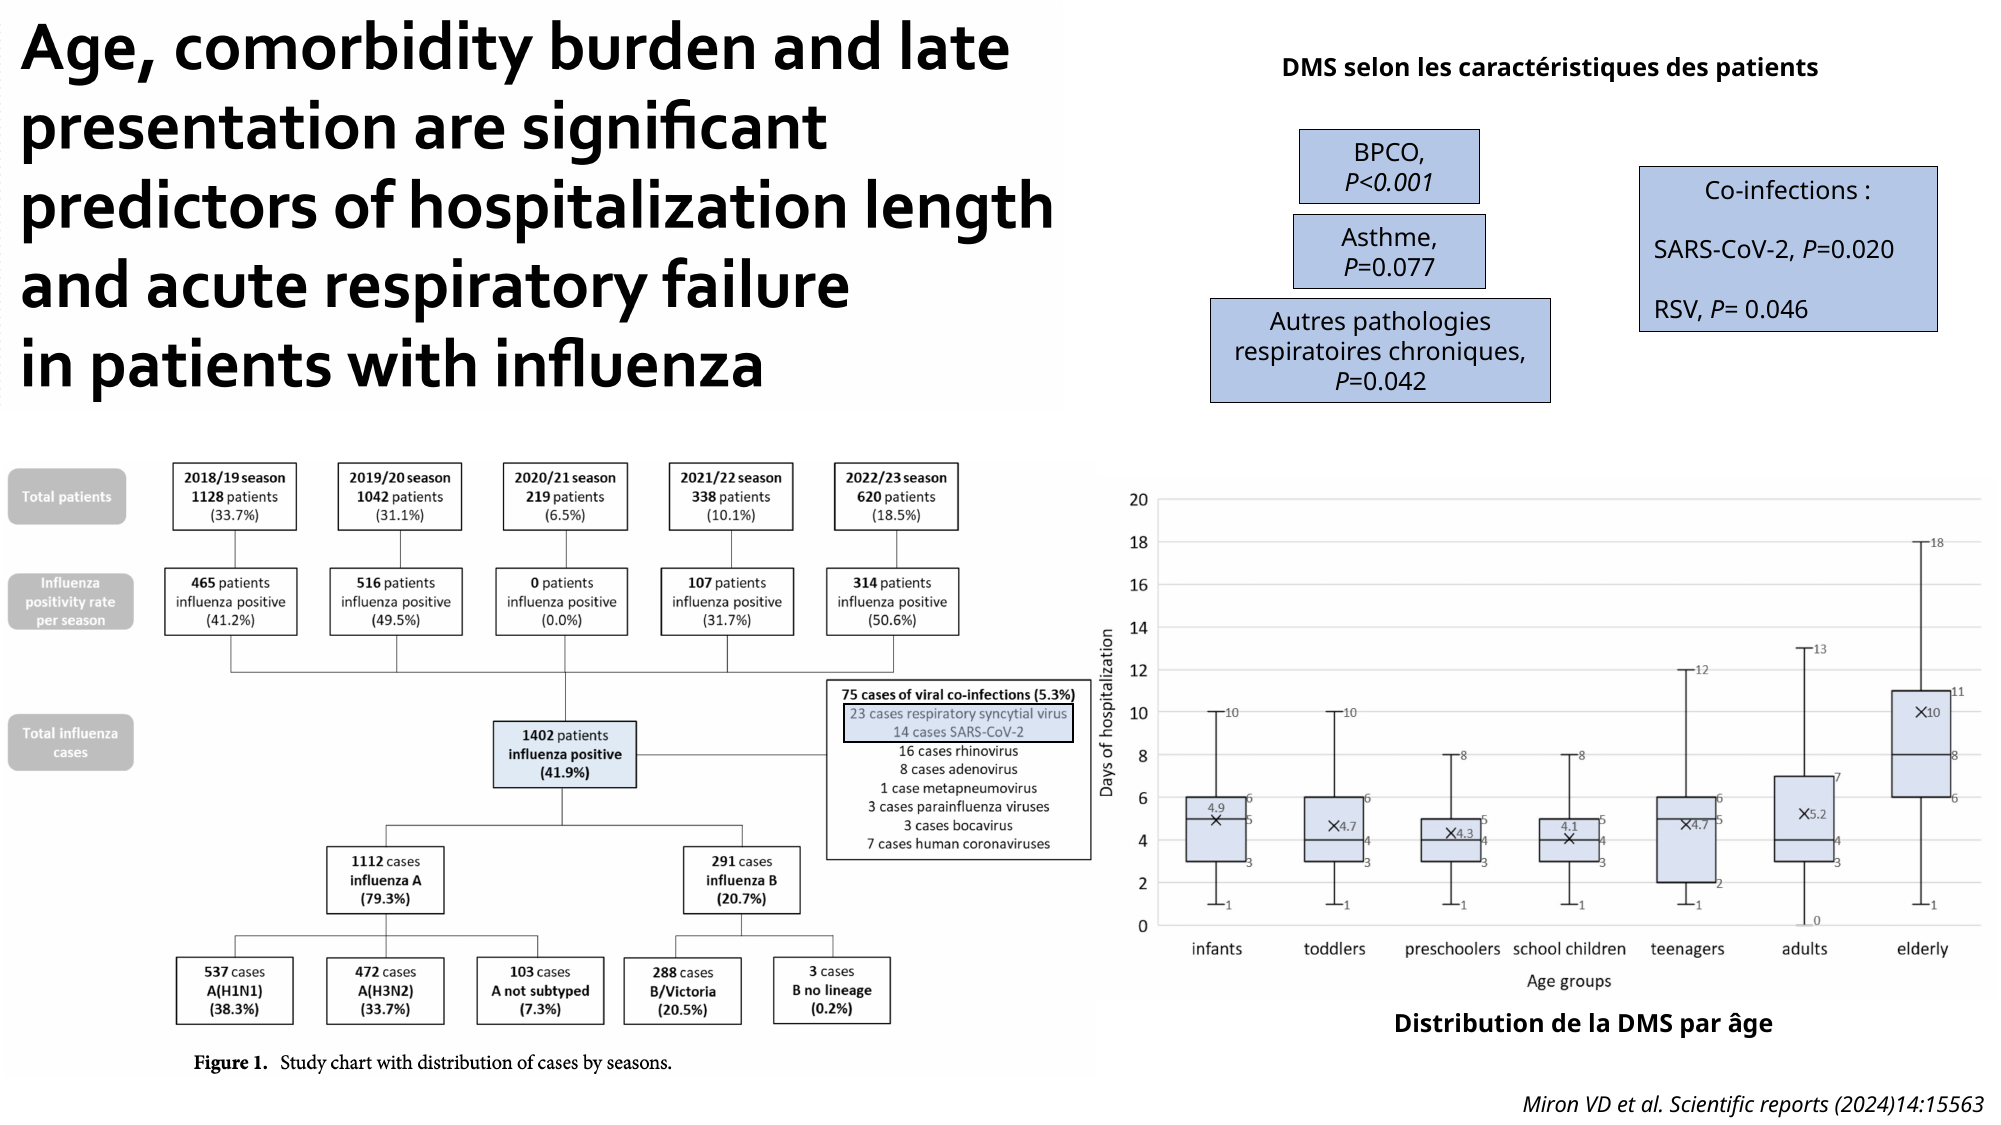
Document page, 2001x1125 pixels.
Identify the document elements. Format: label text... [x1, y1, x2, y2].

text_box Distribution de la DMS par âge [1230, 1001, 1938, 1045]
text_box BPCO, P<0.001 [1299, 129, 1480, 204]
text_box Miron VD et al. Scientific reports (2024)14:15563 [1062, 1083, 2000, 1124]
picture [4, 461, 1996, 1078]
text_box Autres pathologies respiratoires chroniques, P=0.042 [1210, 298, 1551, 403]
text_box Asthme, P=0.077 [1293, 214, 1486, 289]
text_box Co-infections : SARS-CoV-2, P=0.020 RSV, P= 0.046 [1639, 166, 1938, 332]
text_box DMS selon les caractéristiques des patients [1197, 44, 1904, 90]
picture [0, 0, 1063, 410]
